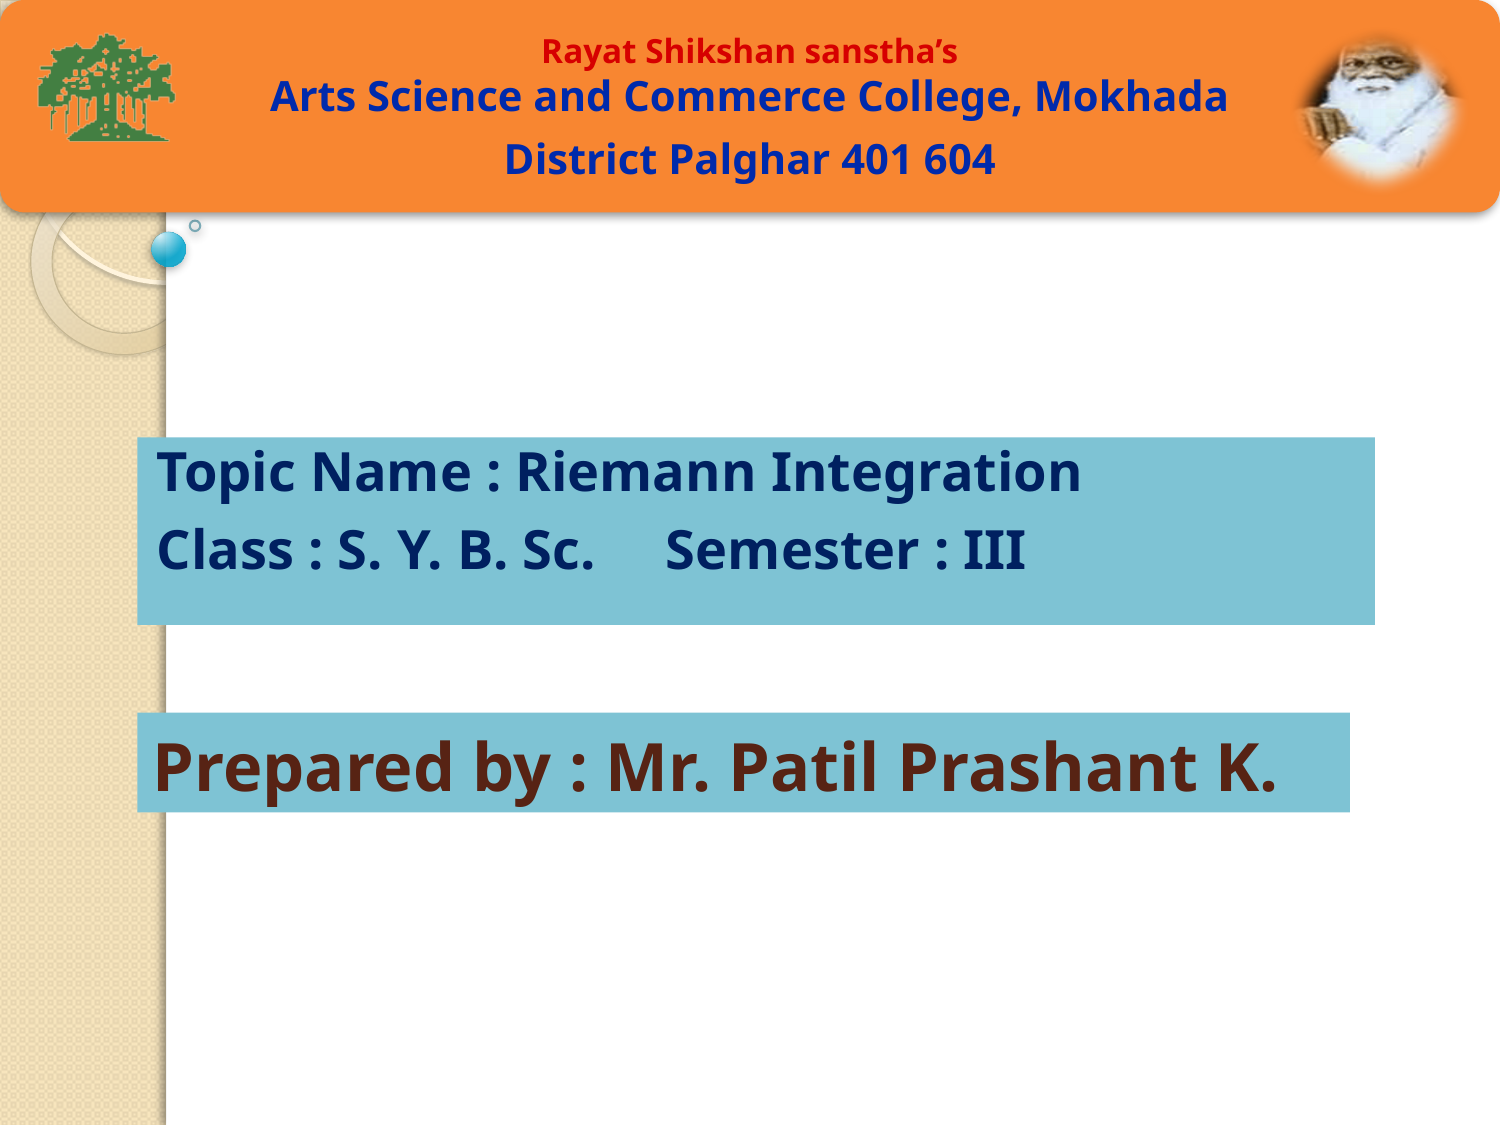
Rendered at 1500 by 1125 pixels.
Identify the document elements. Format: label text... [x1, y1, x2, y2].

text_box Rayat Shikshan sanstha’s Arts Science and Commerce College, Mokhada District Palghar 401 604 [0, 0, 1500, 214]
subtitle Topic Name : Riemann Integration Class : S. Y. B. Sc. Semester : III [137, 437, 1375, 625]
picture [24, 24, 180, 170]
picture [1287, 24, 1473, 201]
title Prepared by : Mr. Patil Prashant K. [137, 712, 1350, 813]
